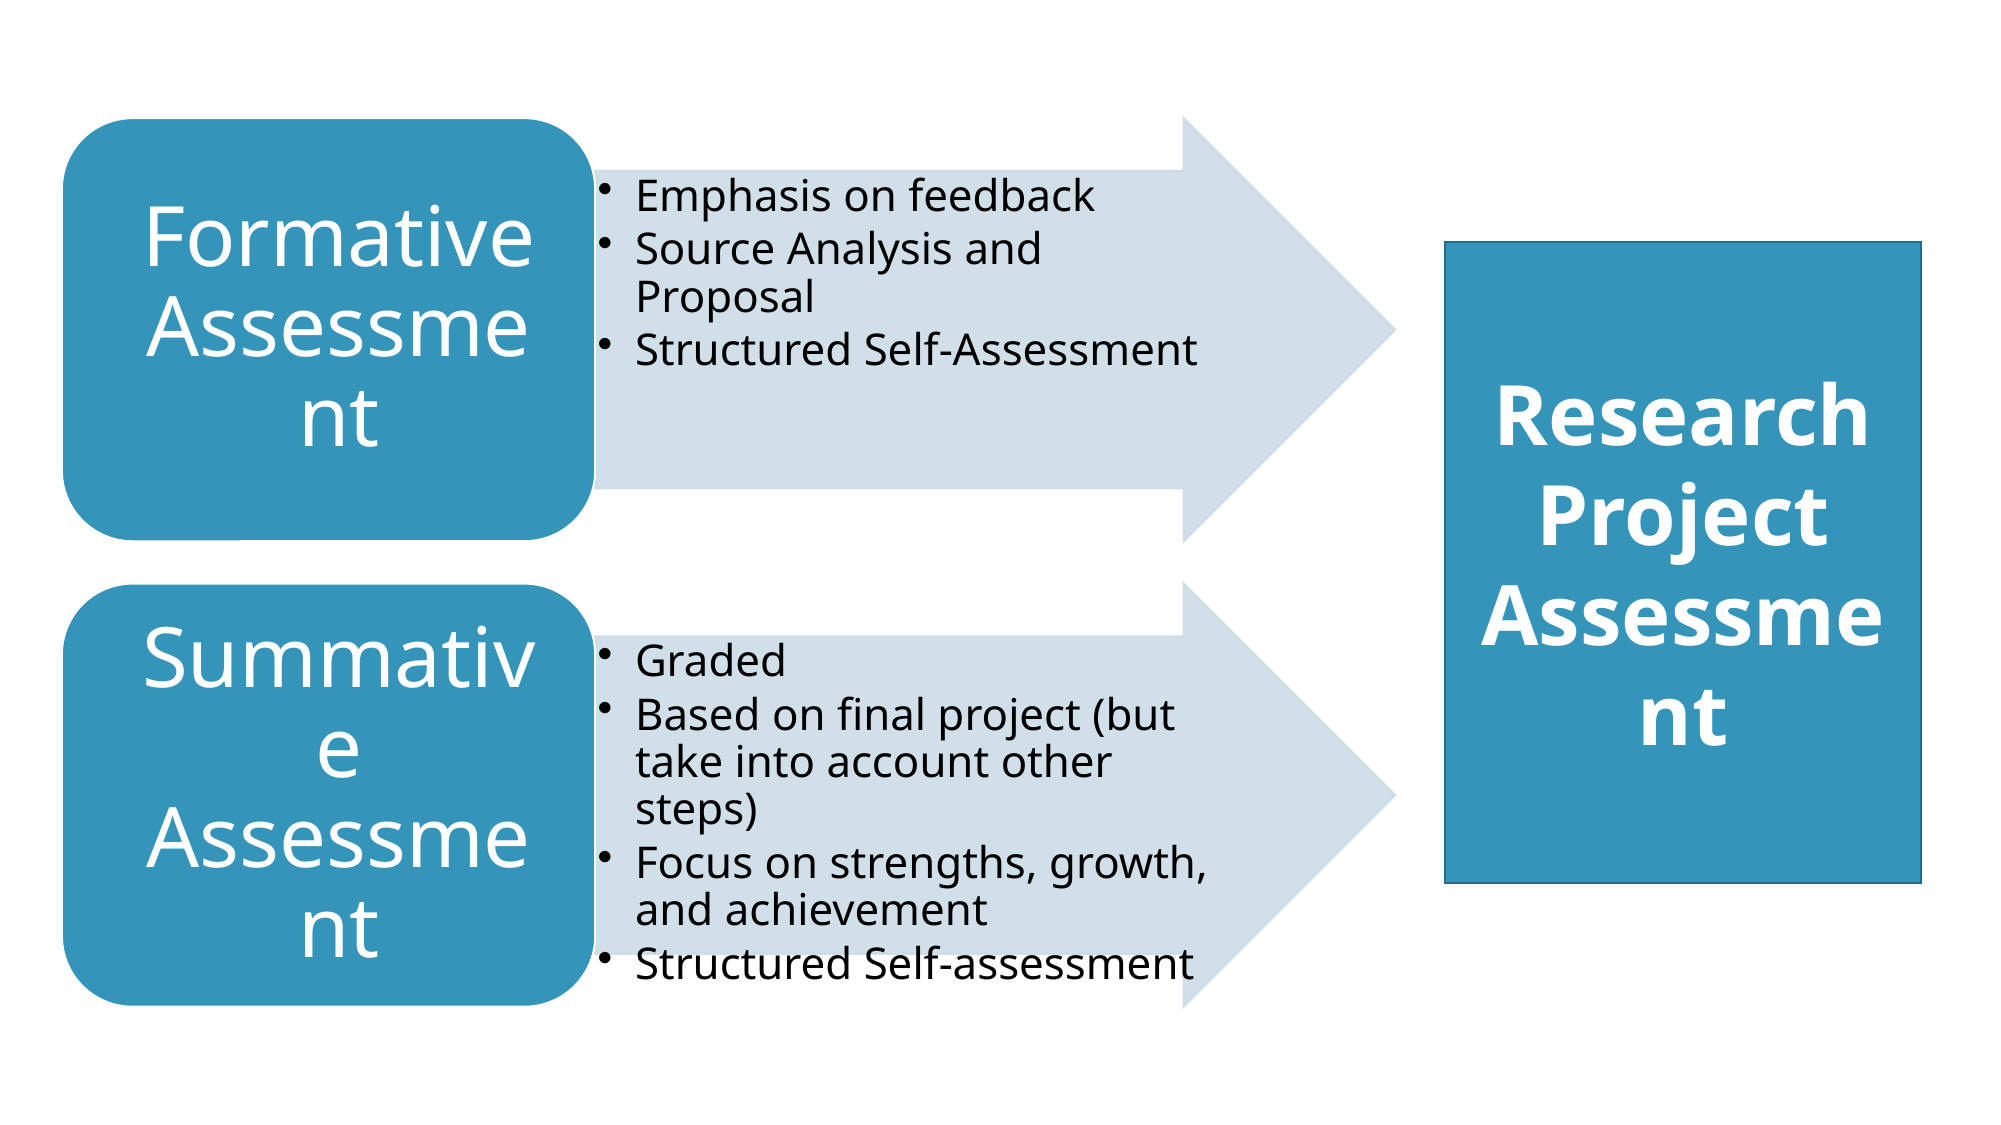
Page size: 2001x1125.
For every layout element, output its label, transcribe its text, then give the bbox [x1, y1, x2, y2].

text_box Research Project Assessment [1444, 241, 1922, 884]
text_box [61, 117, 1396, 1007]
